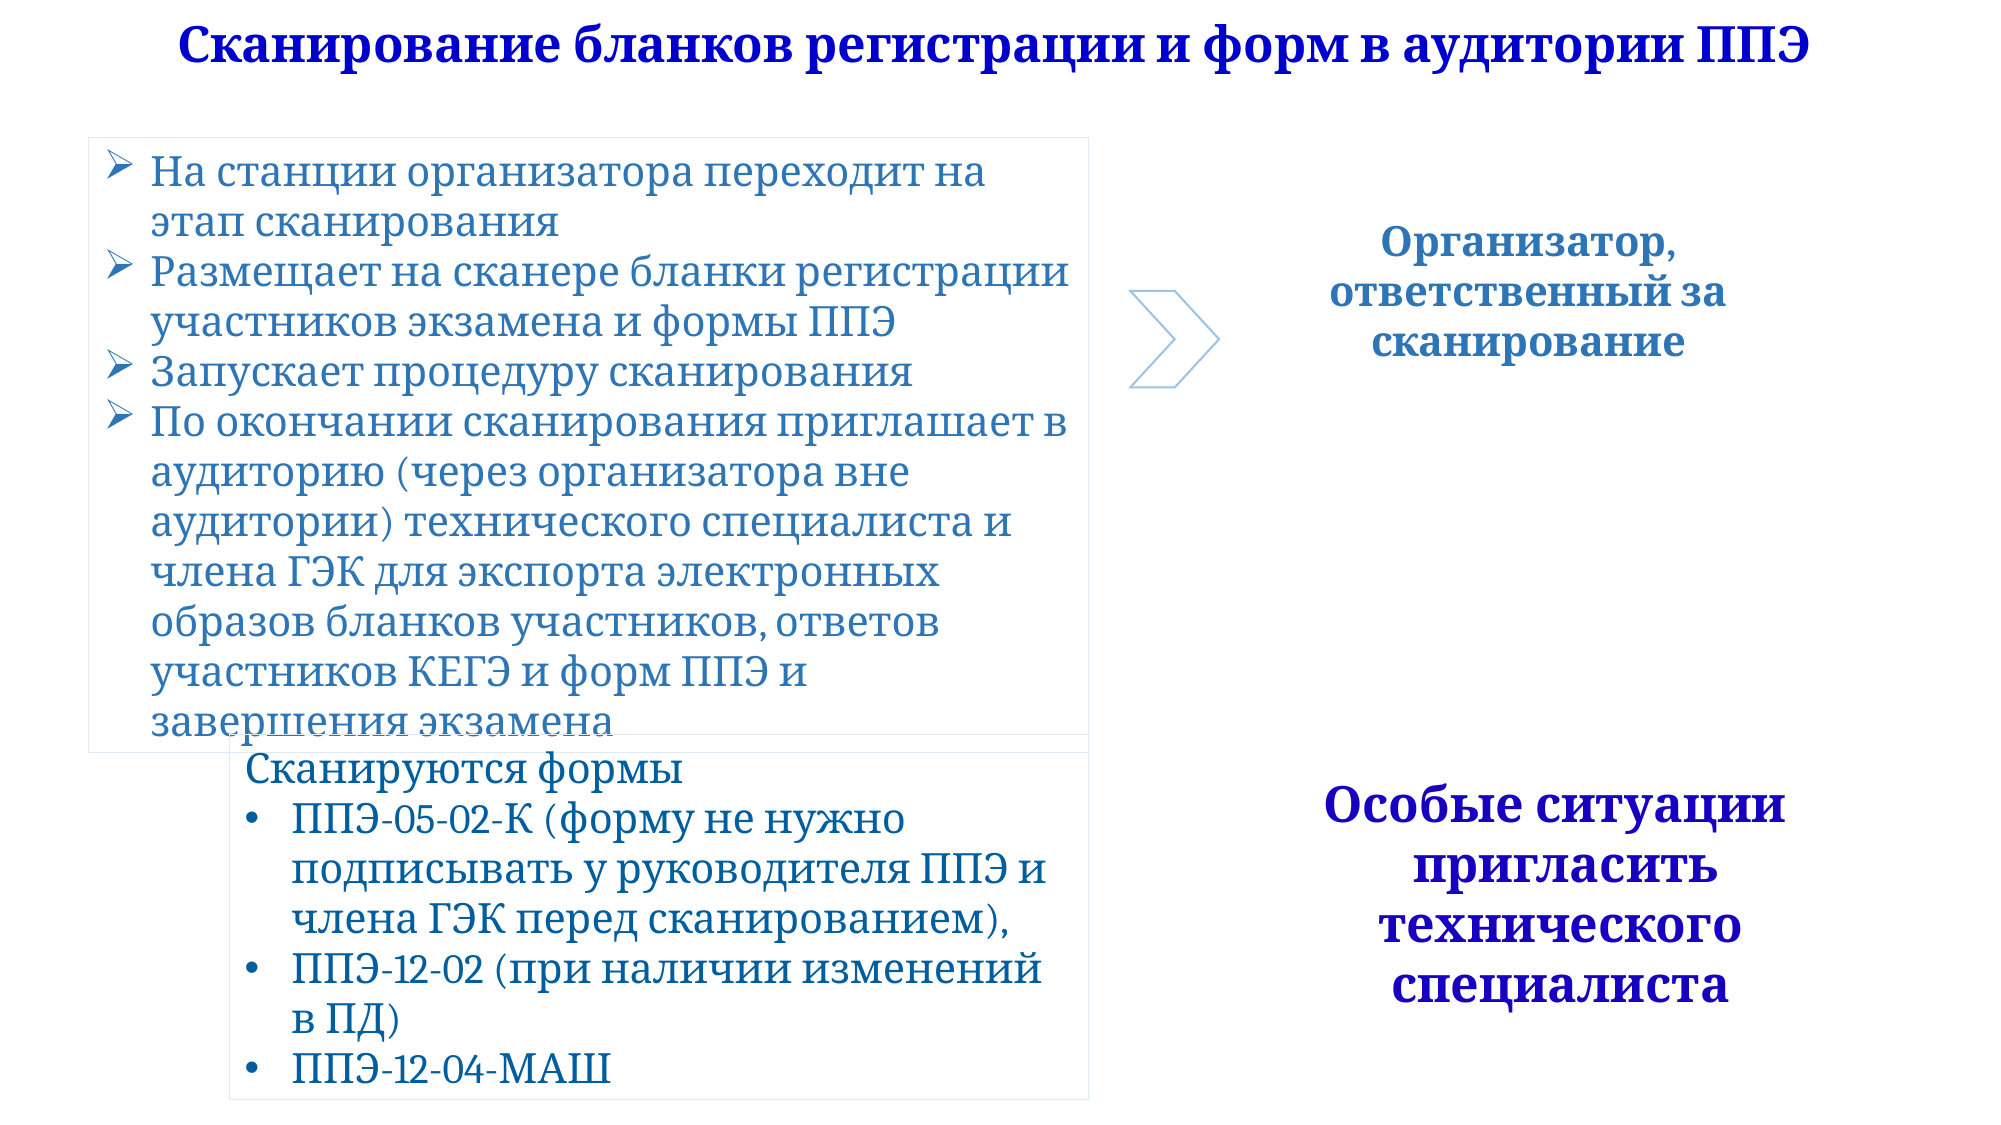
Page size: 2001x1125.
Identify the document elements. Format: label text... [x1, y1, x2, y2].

text_box Организатор, ответственный за сканирование [1260, 207, 1797, 373]
text_box [1127, 289, 1221, 389]
text_box На станции организатора переходит на этап сканирования Размещает на сканере бланки регистрации участников экзамена и формы ППЭ Запускает процедуру сканирования По окончании сканирования приглашает в аудиторию (через организатора вне аудитории) технического специалиста и члена ГЭК для экспорта электронных образов бланков участников, ответов участников КЕГЭ и форм ППЭ и завершения экзамена [88, 137, 1089, 753]
title Сканирование бланков регистрации и форм в аудитории ППЭ [11, 18, 1979, 75]
text_box Особые ситуации пригласить технического специалиста [1260, 764, 1861, 1020]
text_box Сканируются формы ППЭ-05-02-К (форму не нужно подписывать у руководителя ППЭ и члена ГЭК перед сканированием), ППЭ-12-02 (при наличии изменений в ПД) ППЭ-12-04-МАШ [229, 734, 1089, 1100]
